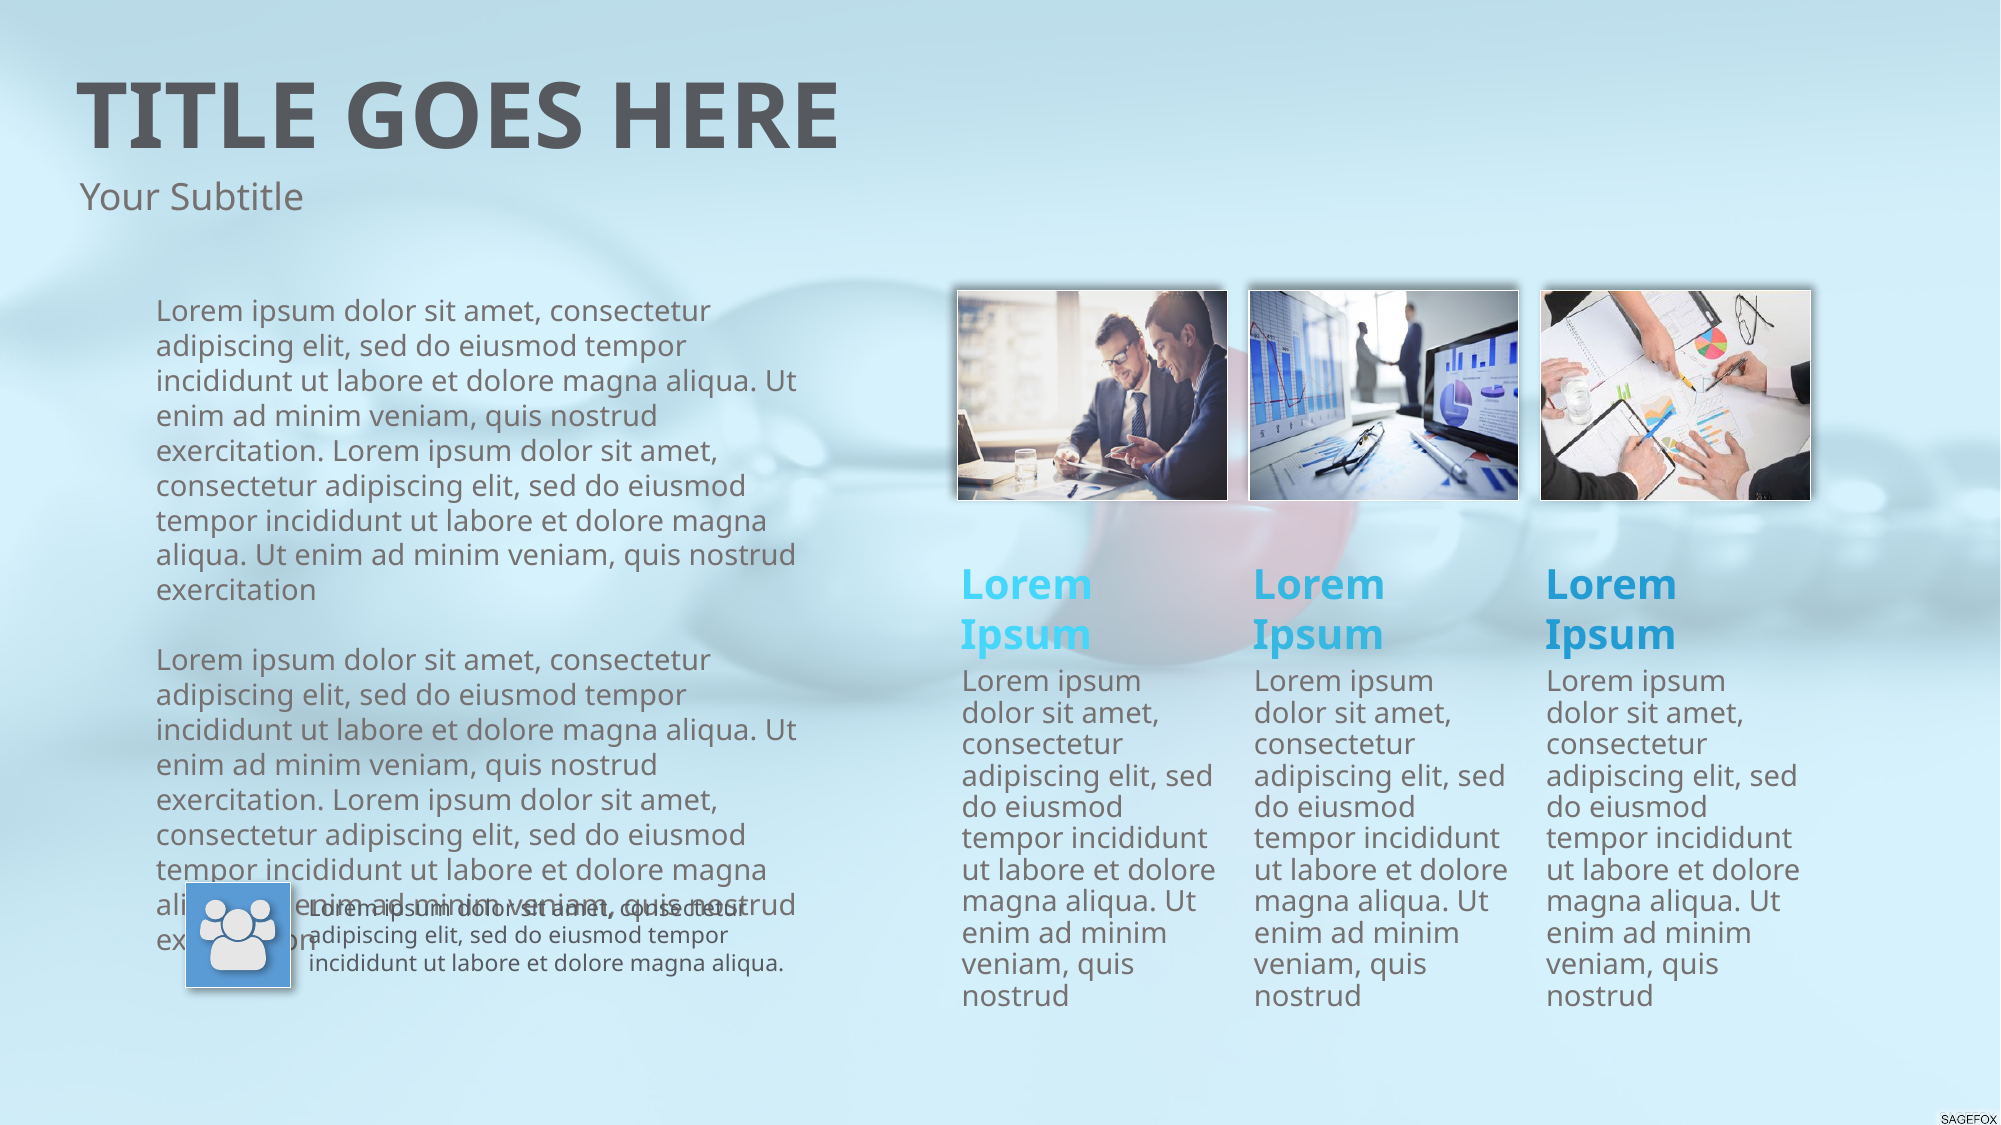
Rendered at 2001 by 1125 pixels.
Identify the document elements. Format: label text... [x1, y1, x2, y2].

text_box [1237, 550, 1515, 1000]
text_box Lorem ipsum dolor sit amet, consectetur adipiscing elit, sed do eiusmod tempor incididunt ut labore et dolore magna aliqua. Ut enim ad minim veniam, quis nostrud exercitation. Lorem ipsum dolor sit amet, consectetur adipiscing elit, sed do eiusmod tempor incididunt ut labore et dolore magna aliqua. Ut enim ad minim veniam, quis nostrud exercitation Lorem ipsum dolor sit amet, consectetur adipiscing elit, sed do eiusmod tempor incididunt ut labore et dolore magna aliqua. Ut enim ad minim veniam, quis nostrud exercitation. Lorem ipsum dolor sit amet, consectetur adipiscing elit, sed do eiusmod tempor incididunt ut labore et dolore magna aliqua. Ut enim ad minim veniam, quis nostrud exercitation [141, 284, 816, 1044]
text_box [1540, 290, 1812, 502]
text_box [185, 882, 291, 988]
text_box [1530, 550, 1807, 1000]
text_box [956, 290, 1228, 502]
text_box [60, 49, 1020, 227]
text_box [1248, 290, 1520, 502]
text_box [945, 550, 1223, 1000]
picture [1938, 1114, 1999, 1125]
text_box Lorem ipsum dolor sit amet, consectetur adipiscing elit, sed do eiusmod tempor incididunt ut labore et dolore magna aliqua. [308, 893, 788, 976]
